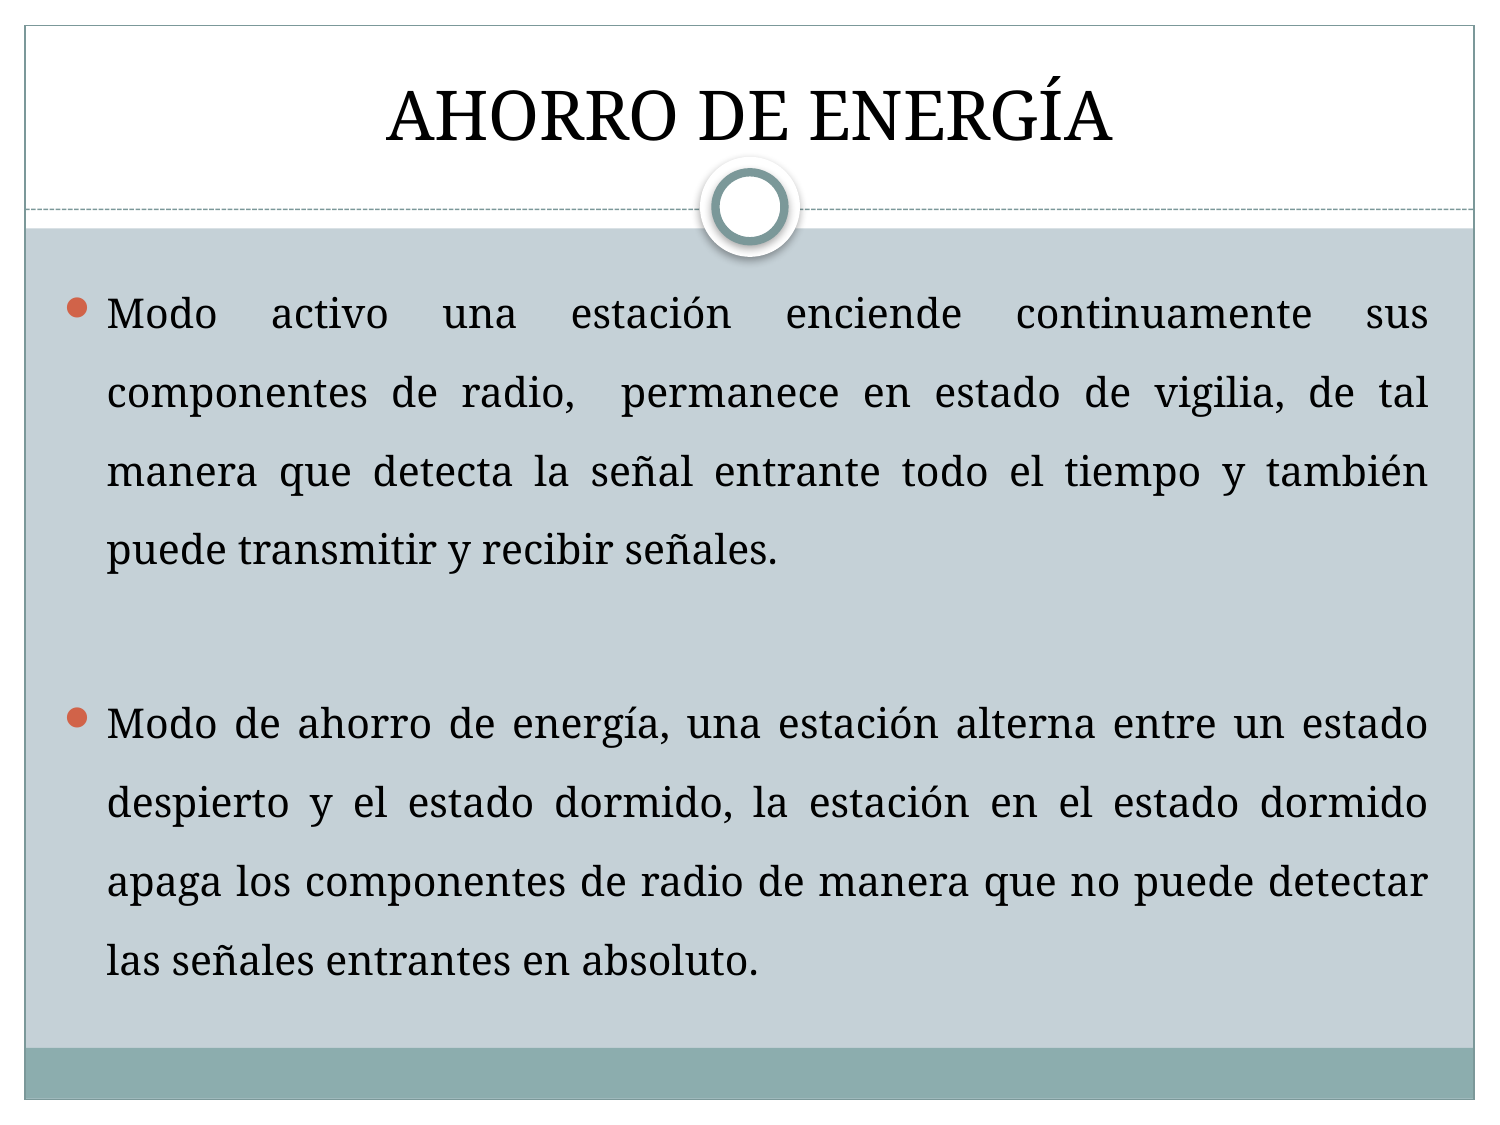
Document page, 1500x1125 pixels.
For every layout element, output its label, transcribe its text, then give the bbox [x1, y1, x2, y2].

title AHORRO DE ENERGÍA [49, 37, 1450, 162]
list Modo activo una estación enciende continuamente sus componentes de radio, permanece en estado de vigilia, de tal manera que detecta la señal entrante todo el tiempo y también puede transmitir y recibir señales. Modo de ahorro de energía, una estación alterna entre un estado despierto y el estado dormido, la estación en el estado dormido apaga los componentes de radio de manera que no puede detectar las señales entrantes en absoluto. [49, 250, 1445, 1001]
